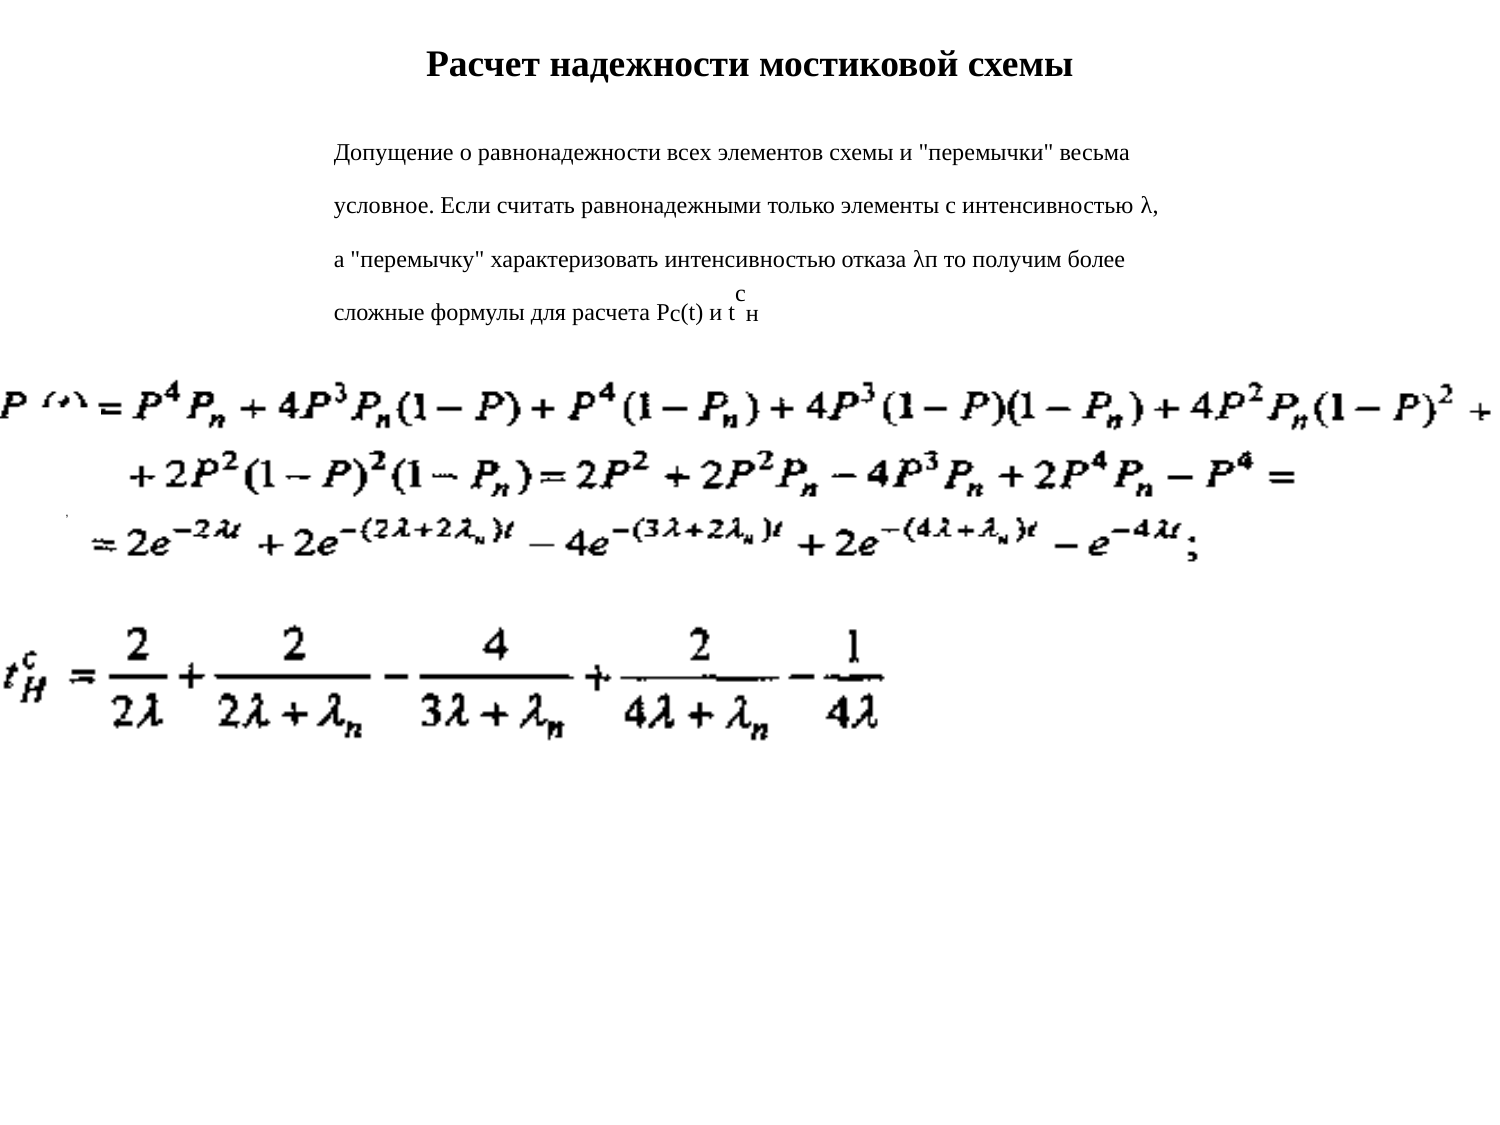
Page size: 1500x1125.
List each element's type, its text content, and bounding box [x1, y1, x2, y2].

title Расчет надежности мостиковой схемы [75, 45, 1425, 79]
picture [0, 621, 892, 750]
picture [0, 373, 1500, 577]
text_box Допущение о равнонадежности всех элементов схемы и "перемычки" весьма условное. Если считать равнонадежными только элементы с интенсивностью λ, а "перемычку" характеризовать интенсивностью отказа λп то получим более сложные формулы для расчета Pc(t) и tcн [318, 105, 1174, 371]
